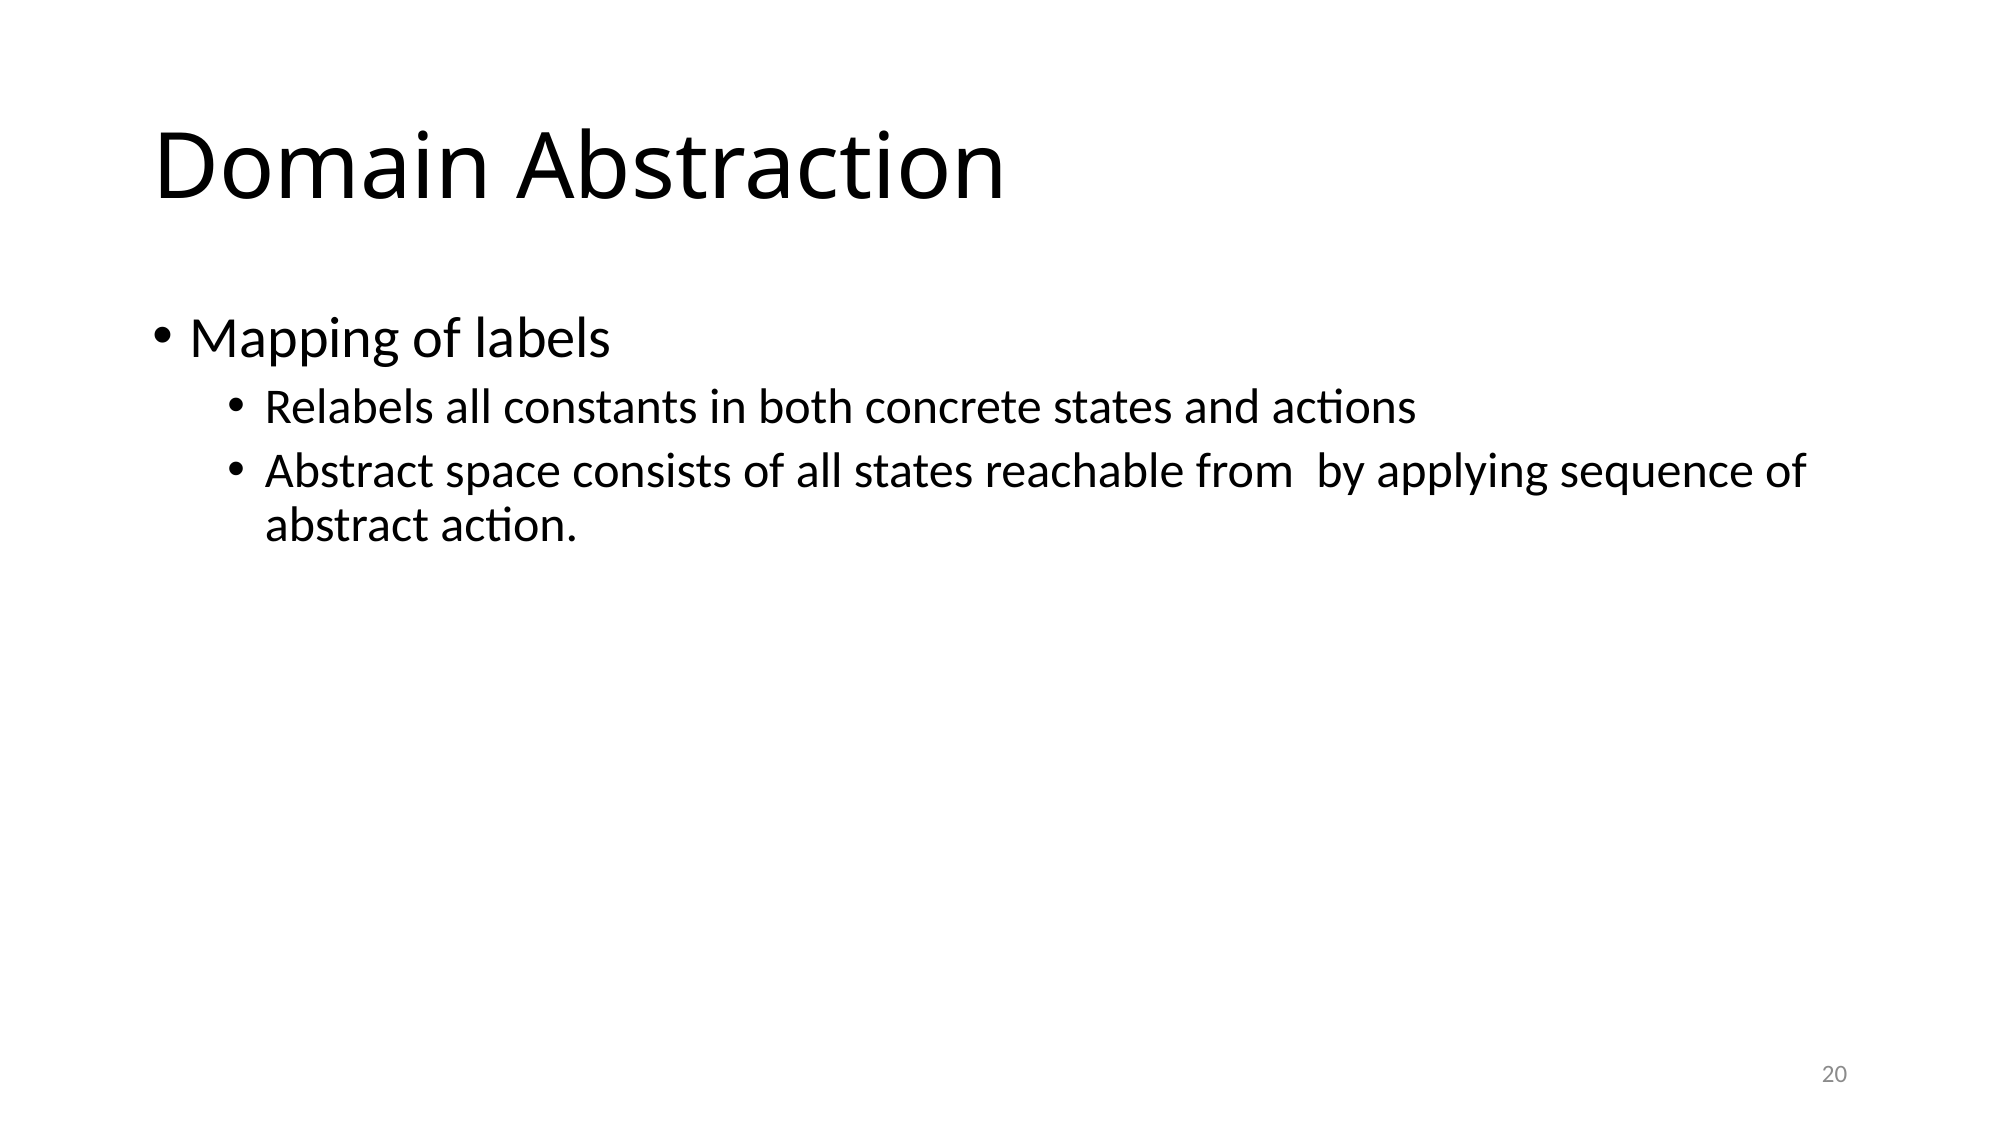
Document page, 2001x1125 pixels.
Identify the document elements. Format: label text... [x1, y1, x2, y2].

slide_number 20 [1412, 1042, 1863, 1103]
title Domain Abstraction [137, 59, 1863, 278]
